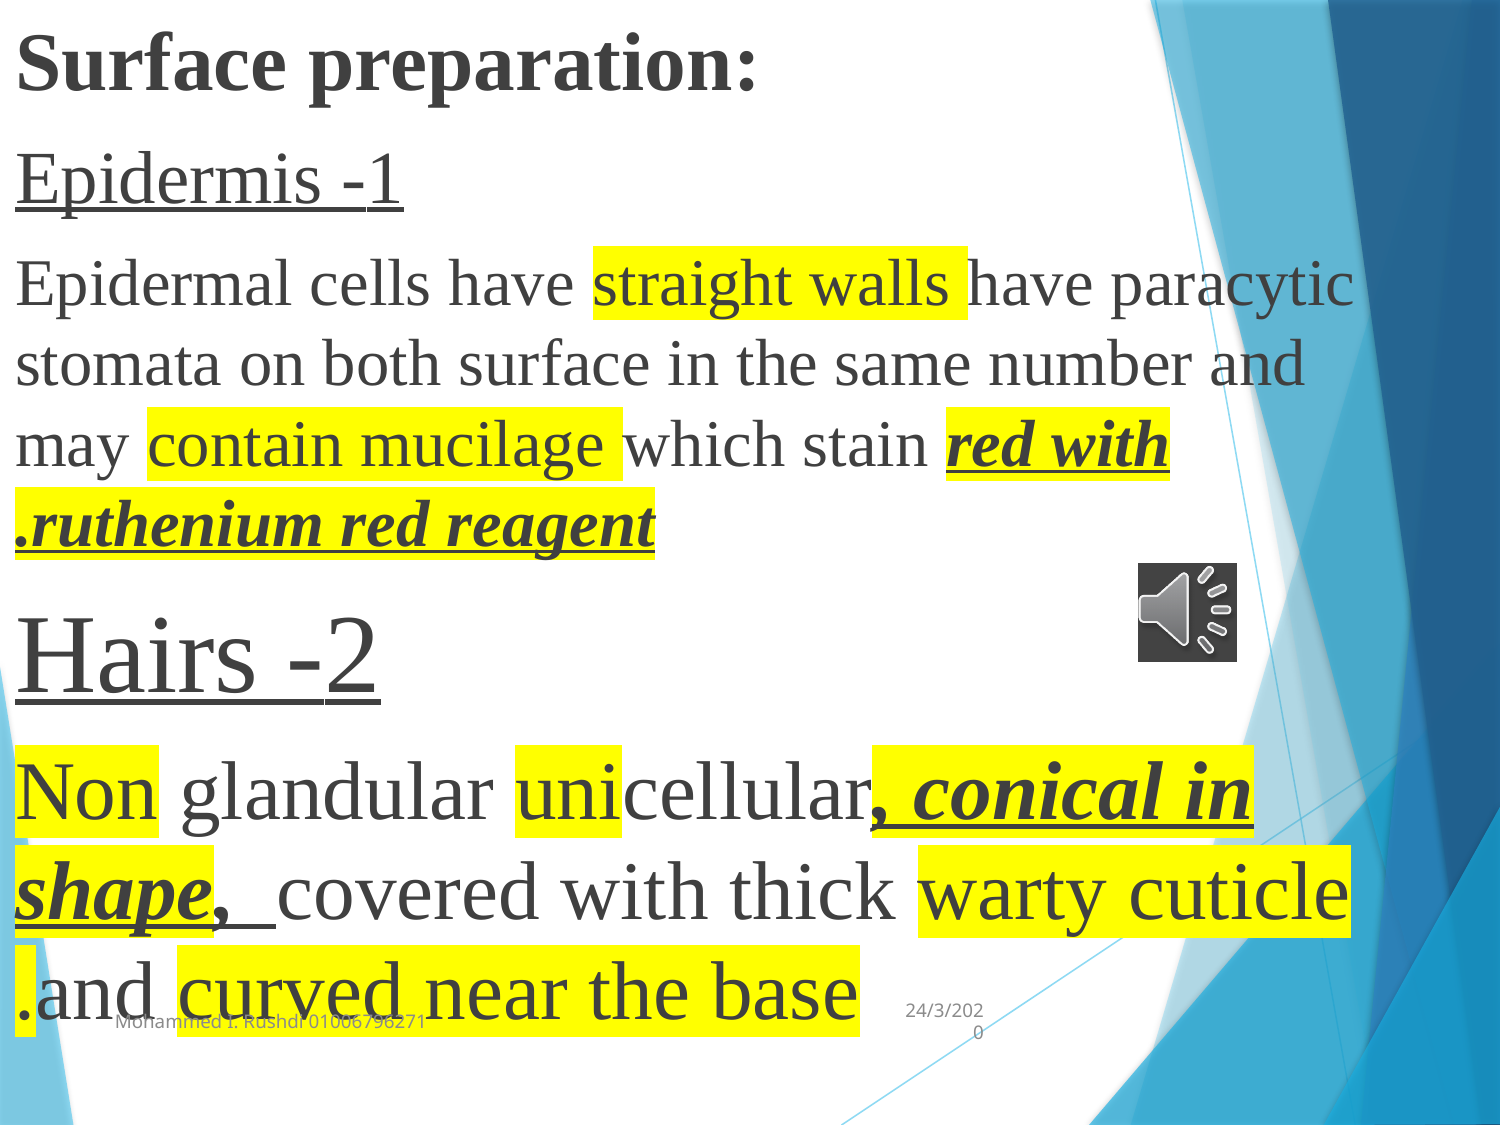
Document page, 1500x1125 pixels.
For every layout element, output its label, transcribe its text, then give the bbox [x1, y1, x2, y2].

list :Surface preparation 1- Epidermis Epidermal cells have straight walls have paracytic stomata on both surface in the same number and may contain mucilage which stain red with ruthenium red reagent. 2- Hairs Non glandular unicellular, conical in shape, covered with thick warty cuticle and curved near the base. [0, 0, 1500, 1125]
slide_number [886, 991, 999, 1051]
picture [1136, 561, 1238, 663]
footer Mohammed I. Rushdi 01006796271 [99, 991, 859, 1051]
